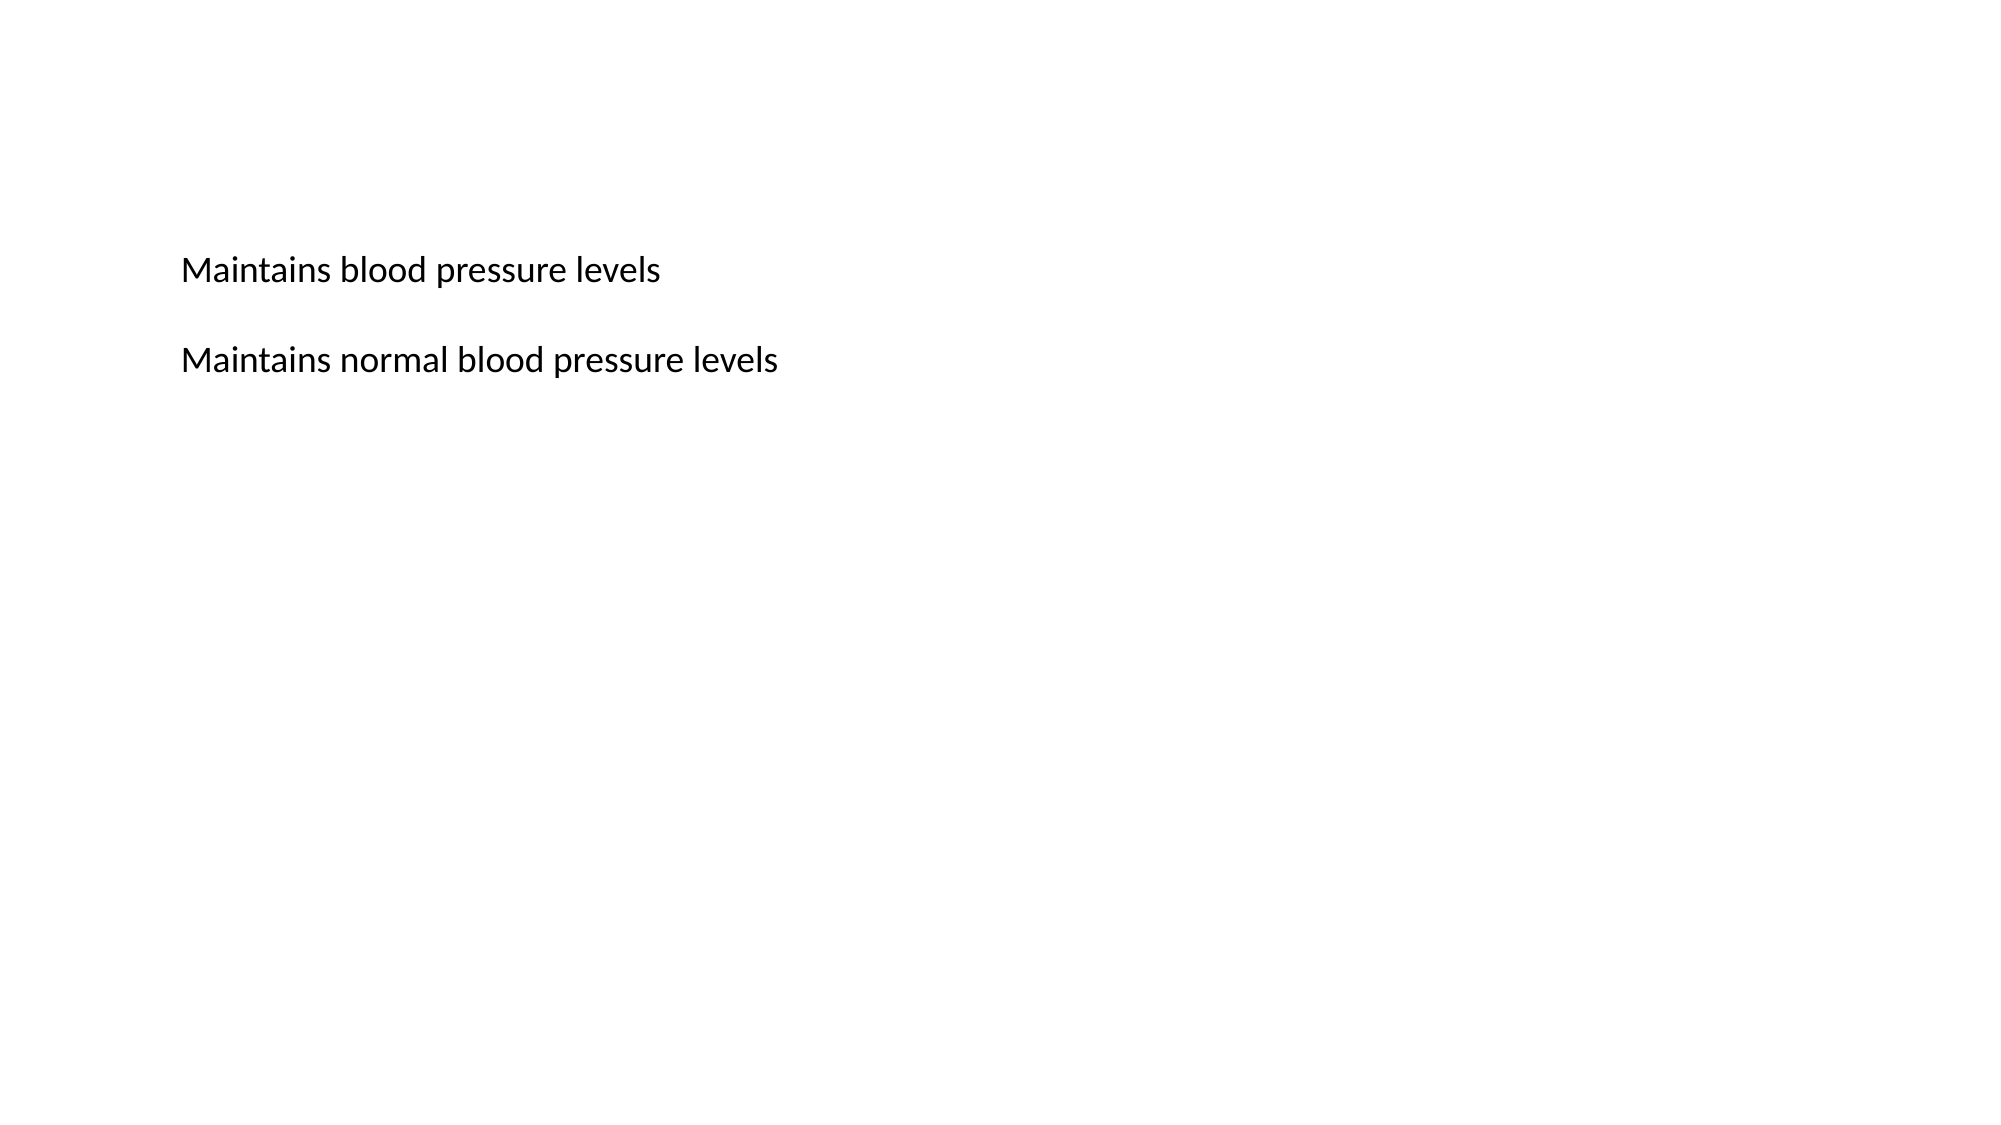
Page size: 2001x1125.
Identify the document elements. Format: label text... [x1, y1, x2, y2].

text_box Maintains blood pressure levels Maintains normal blood pressure levels [166, 237, 795, 388]
